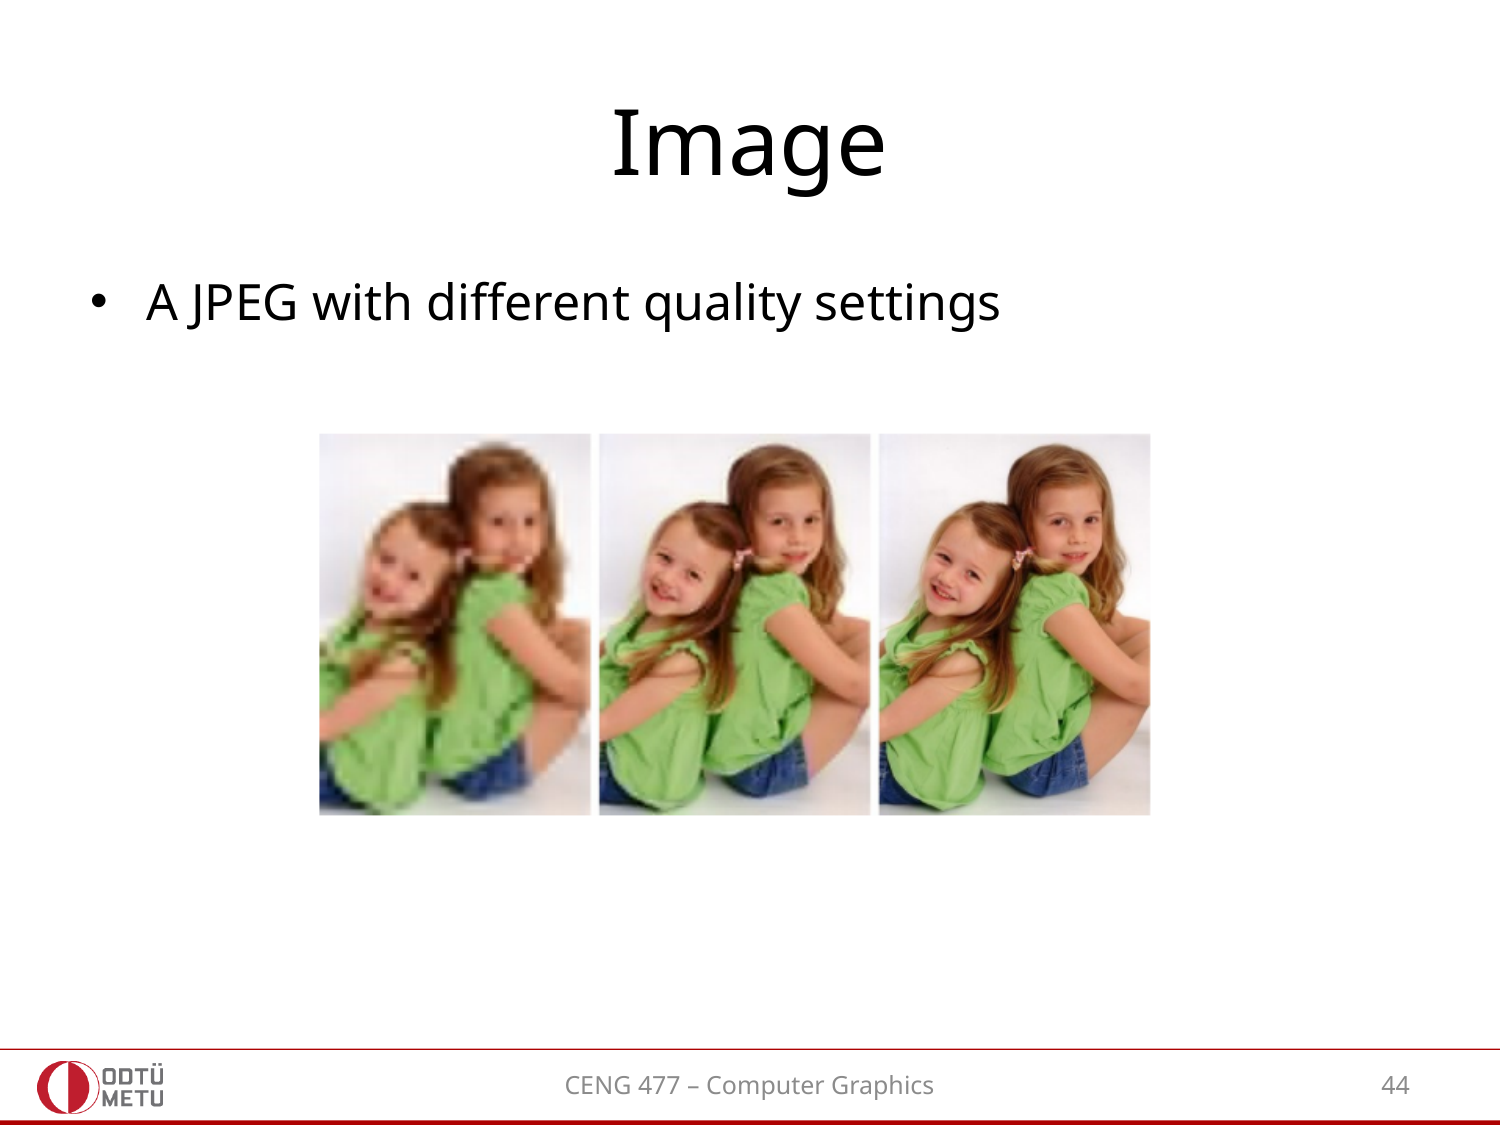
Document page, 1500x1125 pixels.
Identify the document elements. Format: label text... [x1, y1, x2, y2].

title Image [75, 45, 1425, 233]
footer CENG 477 – Computer Graphics [512, 1056, 988, 1117]
picture [37, 1061, 163, 1114]
list A JPEG with different quality settings [75, 262, 1425, 1005]
slide_number 44 [1074, 1056, 1425, 1117]
picture [304, 419, 1196, 826]
